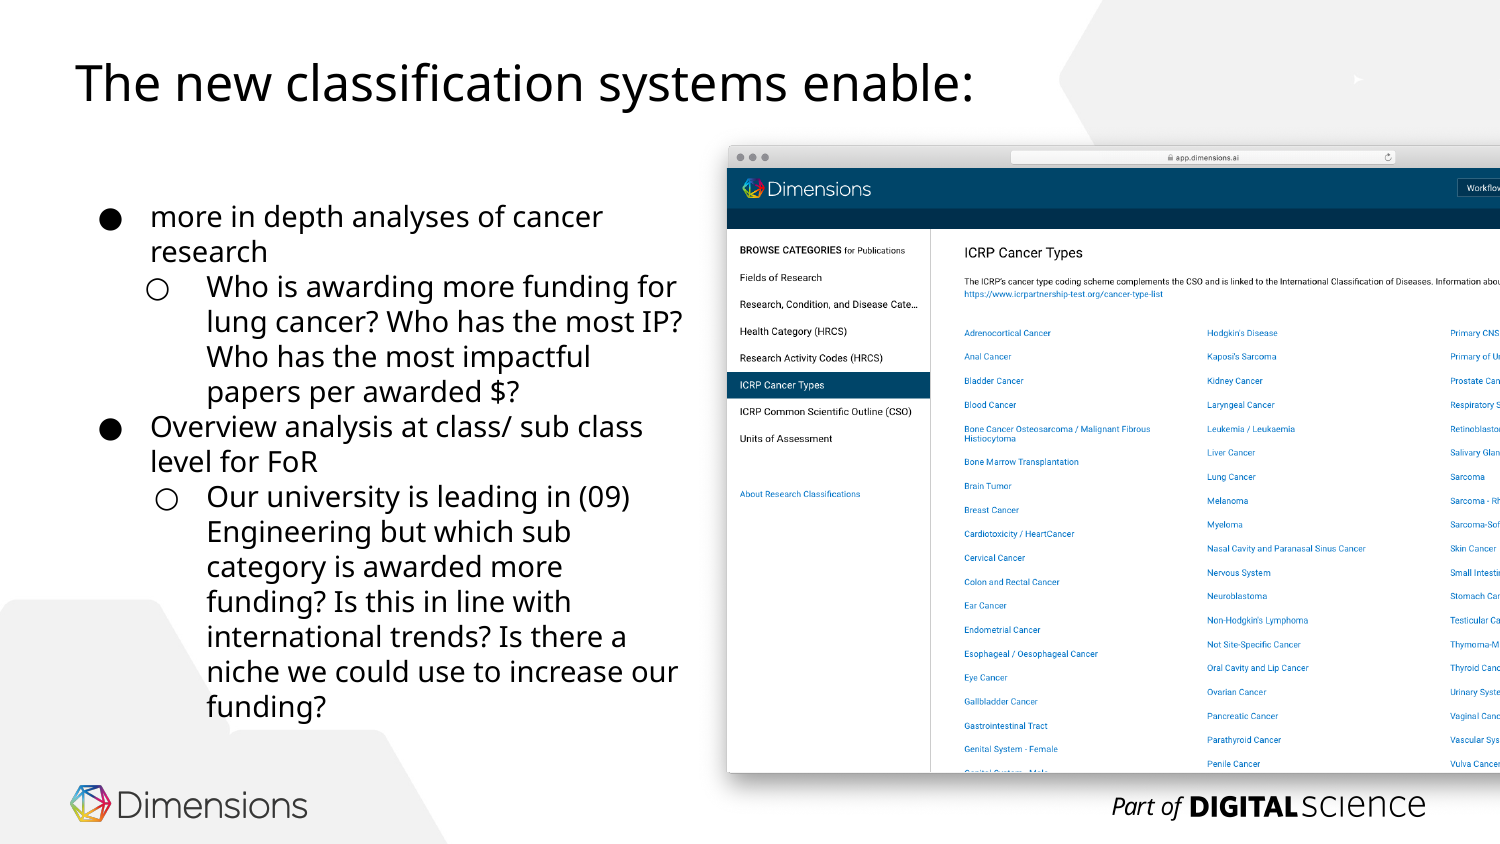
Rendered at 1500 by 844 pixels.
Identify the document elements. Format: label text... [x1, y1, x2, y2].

picture [0, 0, 1500, 844]
list more in depth analyses of cancer research Who is awarding more funding for lung cancer? Who has the most IP? Who has the most impactful papers per awarded $? Overview analysis at class/ sub class level for FoR Our university is leading in (09) Engineering but which sub category is awarded more funding? Is this in line with international trends? Is there a niche we could use to increase our funding? [75, 168, 691, 739]
picture [1458, 179, 1500, 196]
picture [748, 192, 756, 197]
title The new classification systems enable: [75, 51, 1425, 107]
